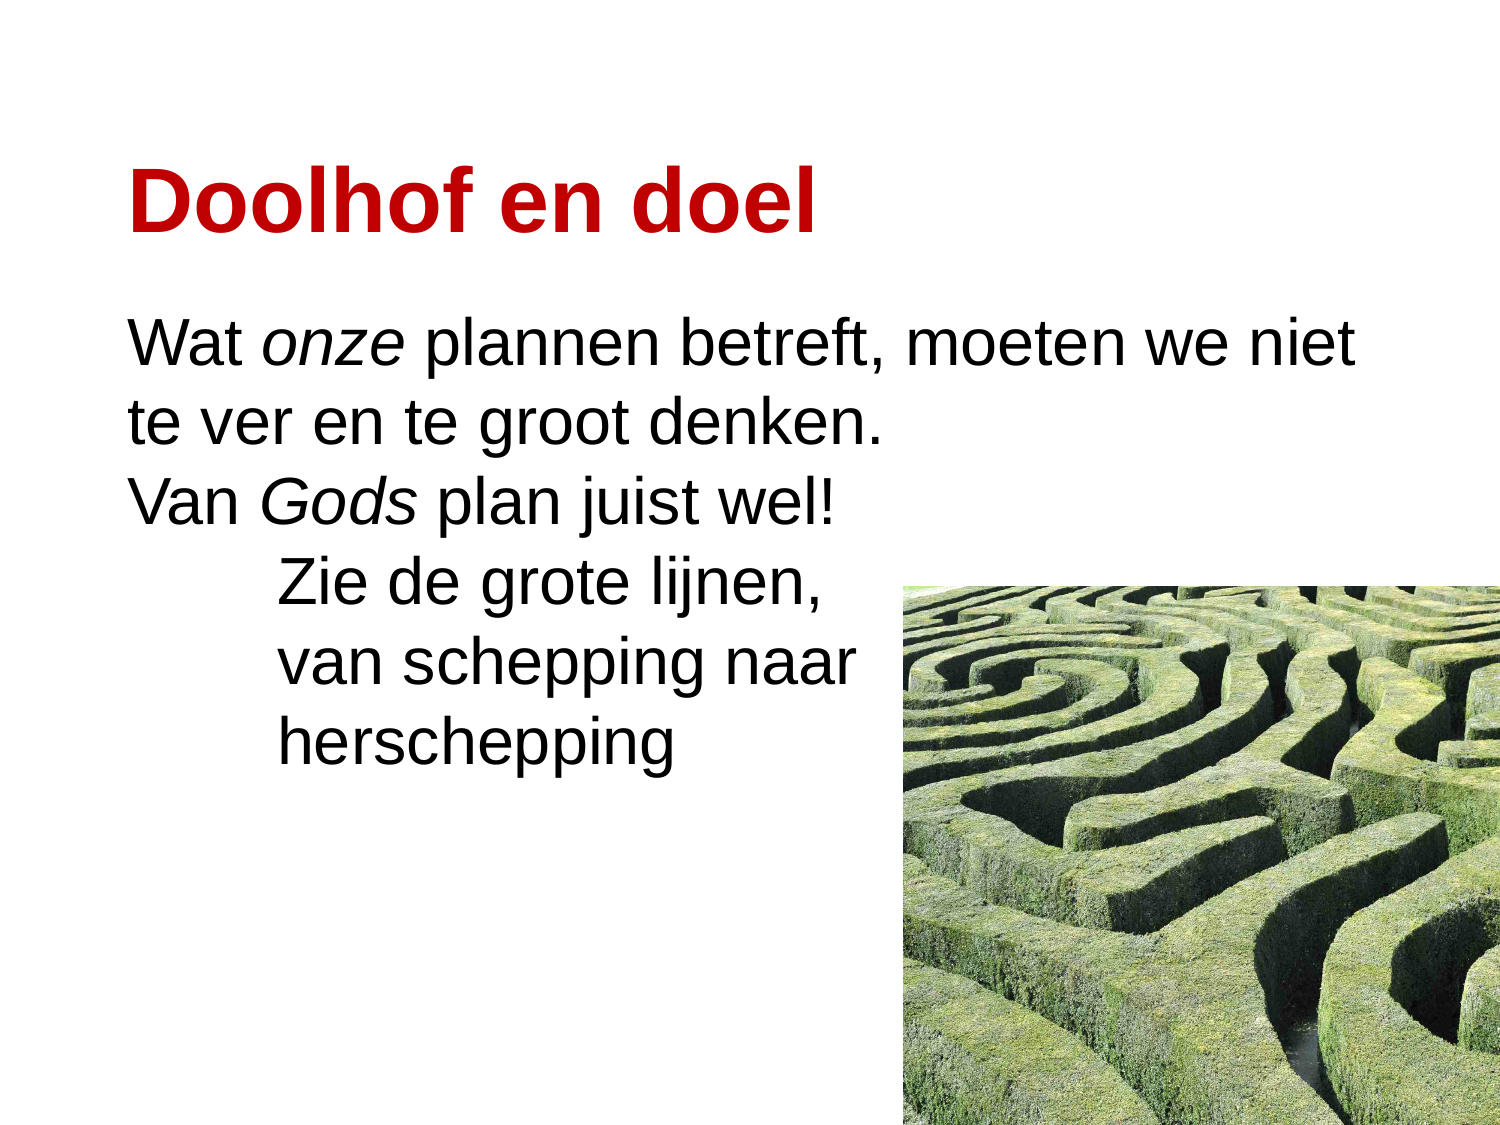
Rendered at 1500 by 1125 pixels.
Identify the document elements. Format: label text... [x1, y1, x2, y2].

subtitle Wat onze plannen betreft, moeten we niet te ver en te groot denken. Van Gods plan juist wel! Zie de grote lijnen, van schepping naar herschepping [111, 290, 1400, 1024]
picture [902, 585, 1500, 1125]
title Doolhof en doel [112, 113, 1388, 280]
